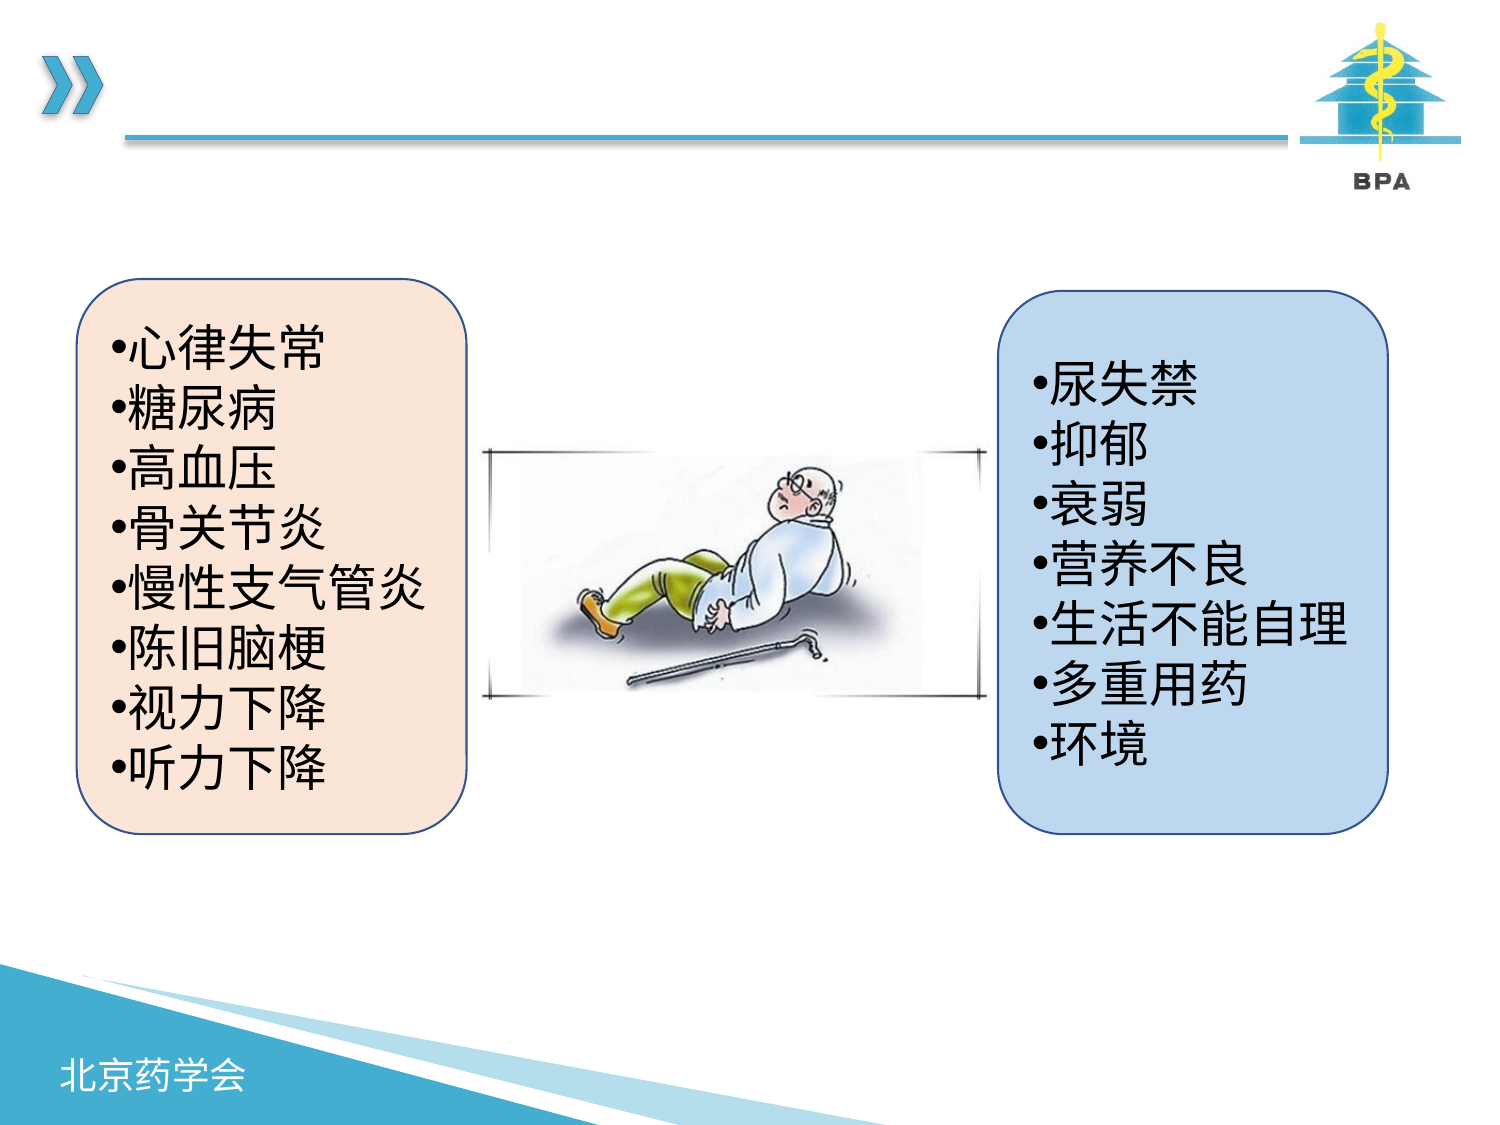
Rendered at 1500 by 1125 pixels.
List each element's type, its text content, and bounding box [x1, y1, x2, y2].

text_box 尿失禁 抑郁 衰弱 营养不良 生活不能自理 多重用药 环境 [996, 289, 1389, 836]
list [478, 444, 991, 704]
text_box 心律失常 糖尿病 高血压 骨关节炎 慢性支气管炎 陈旧脑梗 视力下降 听力下降 [75, 277, 468, 836]
picture [1288, 15, 1476, 194]
